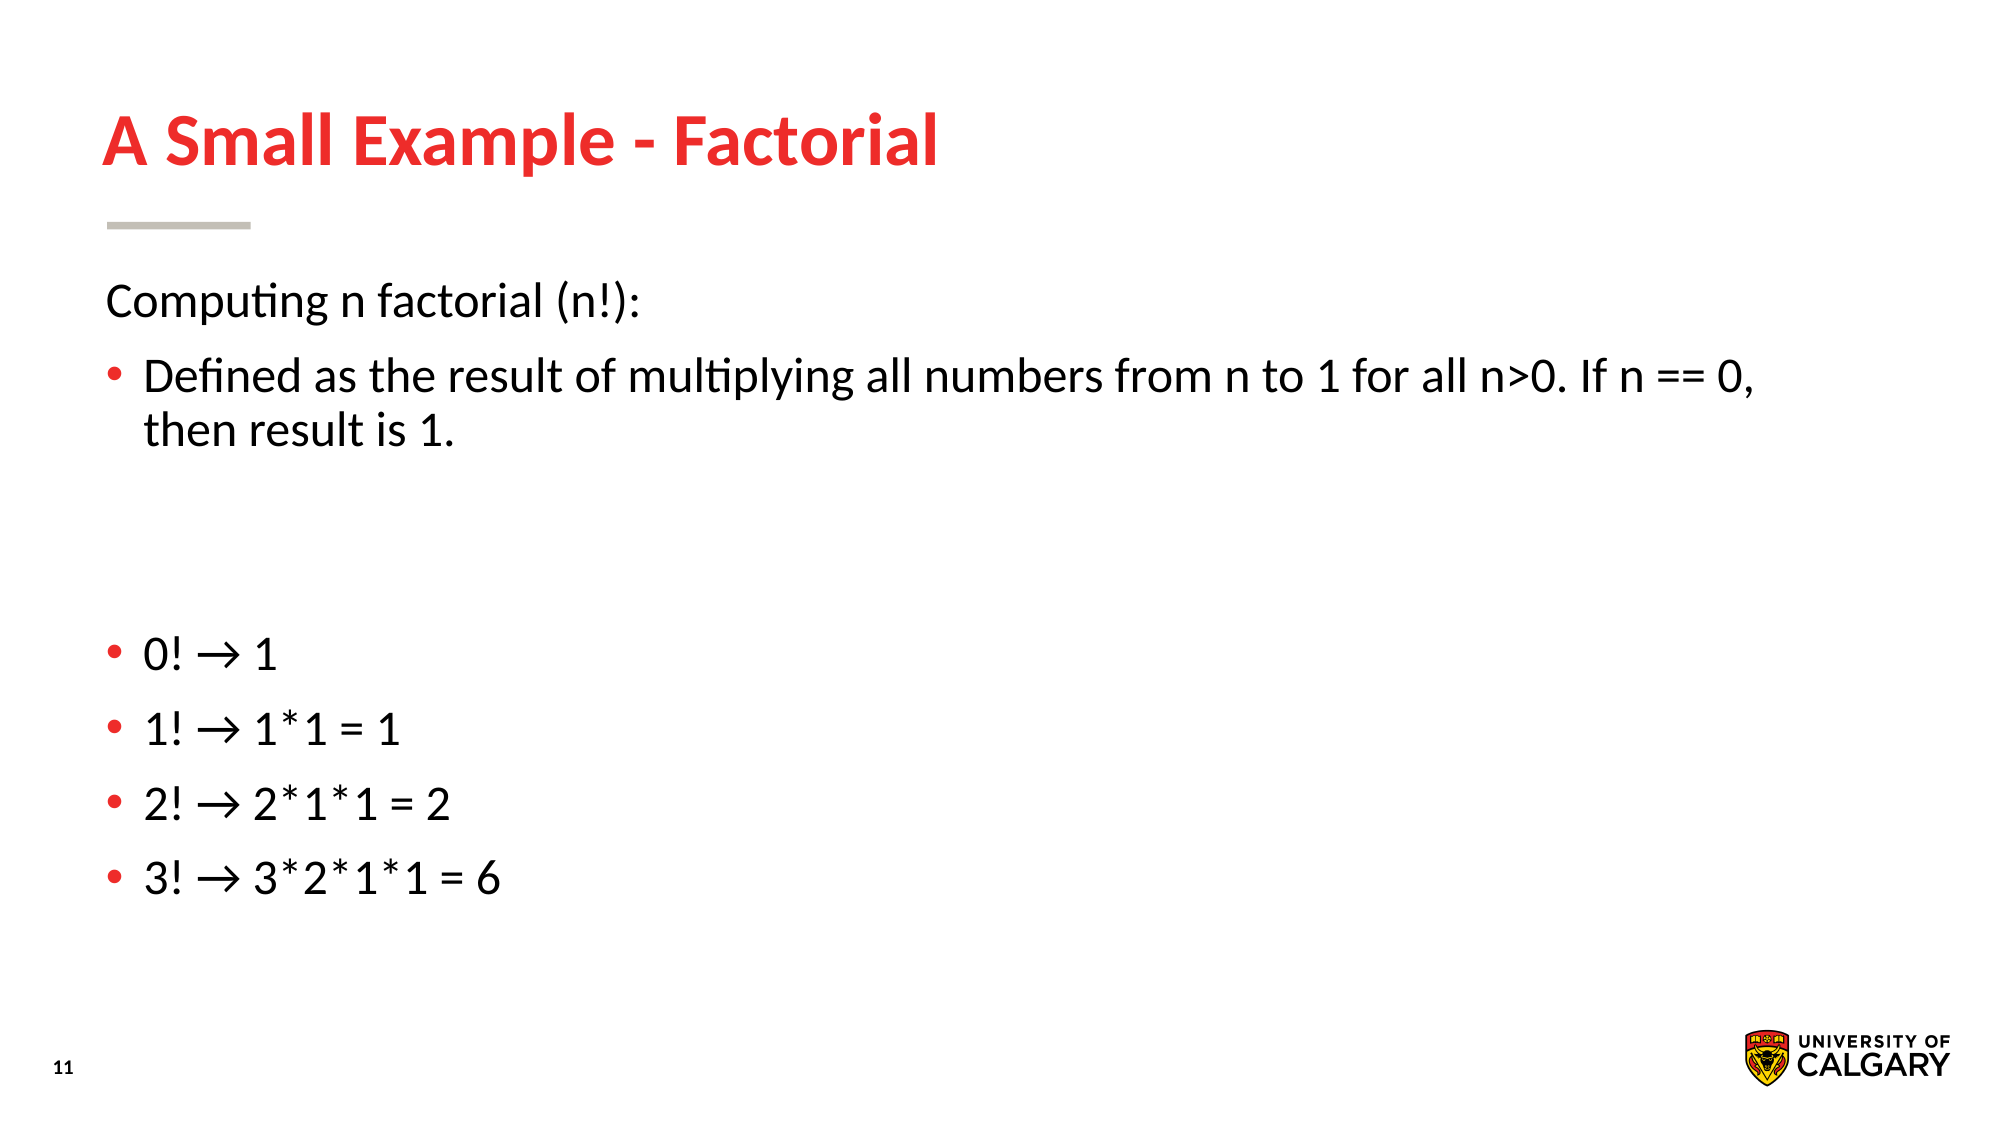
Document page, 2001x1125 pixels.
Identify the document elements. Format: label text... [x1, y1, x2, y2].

picture [1722, 1012, 1973, 1099]
title A Small Example - Factorial [87, 60, 1774, 222]
